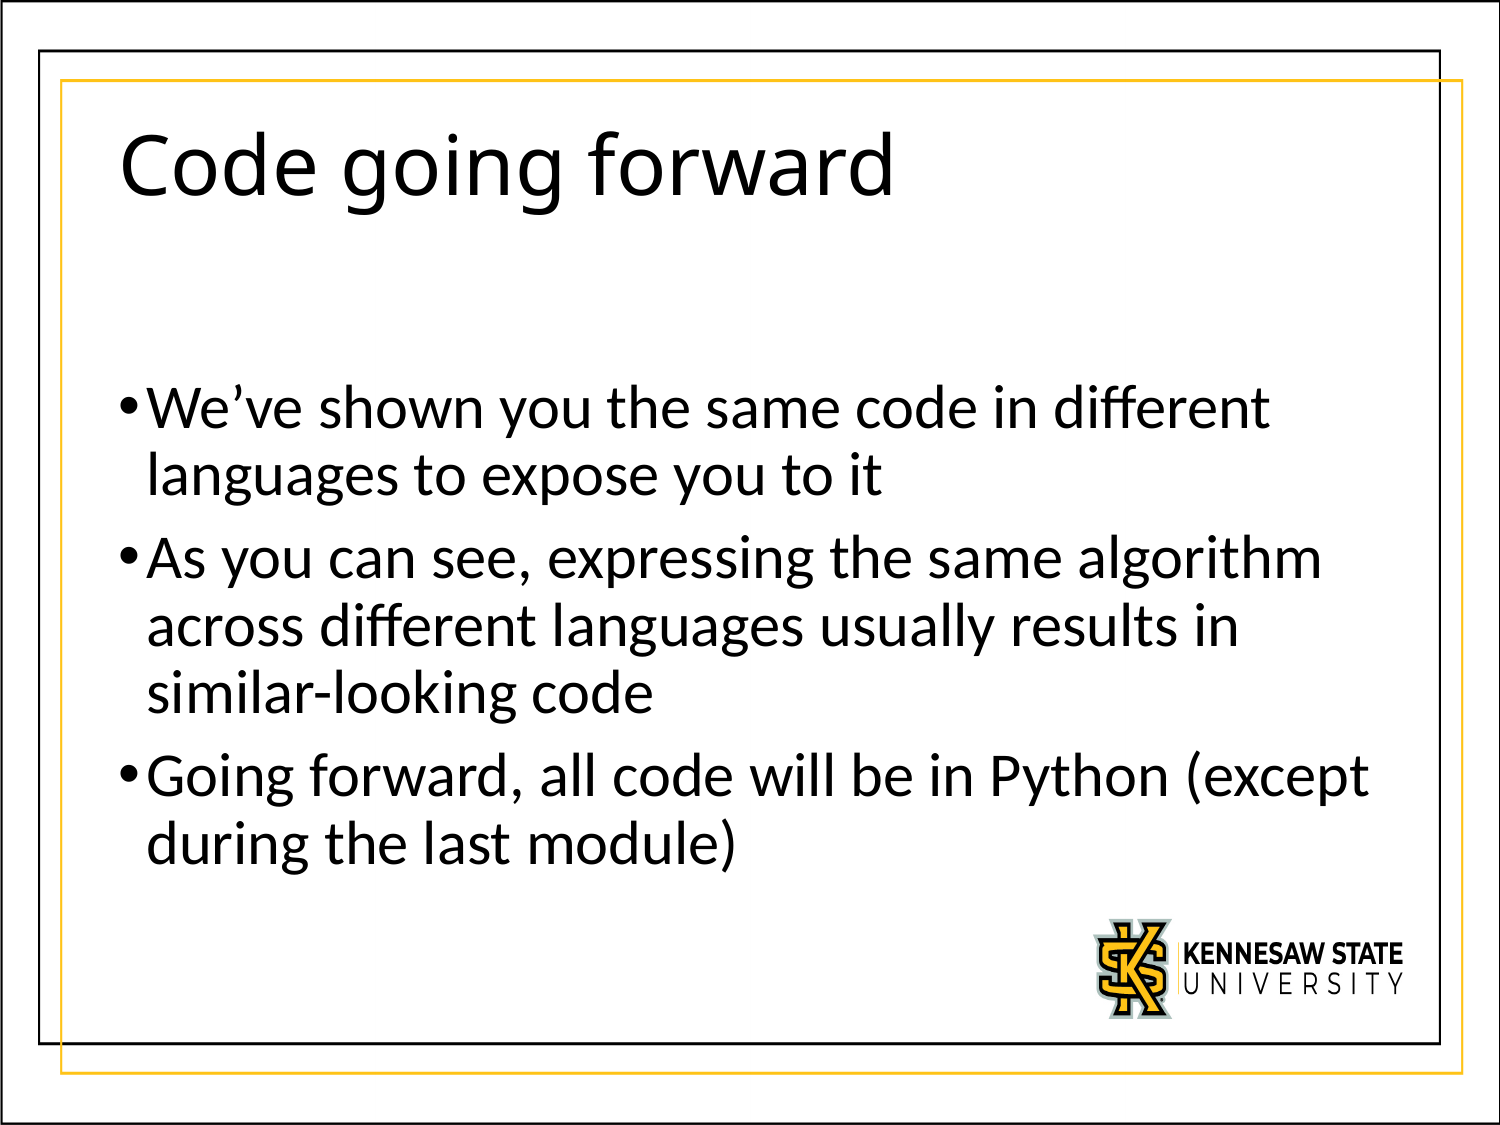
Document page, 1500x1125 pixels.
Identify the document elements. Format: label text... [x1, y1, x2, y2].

picture [0, 0, 1500, 1125]
list We’ve shown you the same code in different languages to expose you to it As you can see, expressing the same algorithm across different languages usually results in similar-looking code Going forward, all code will be in Python (except during the last module) [103, 277, 1413, 975]
title Code going forward [103, 59, 1397, 277]
